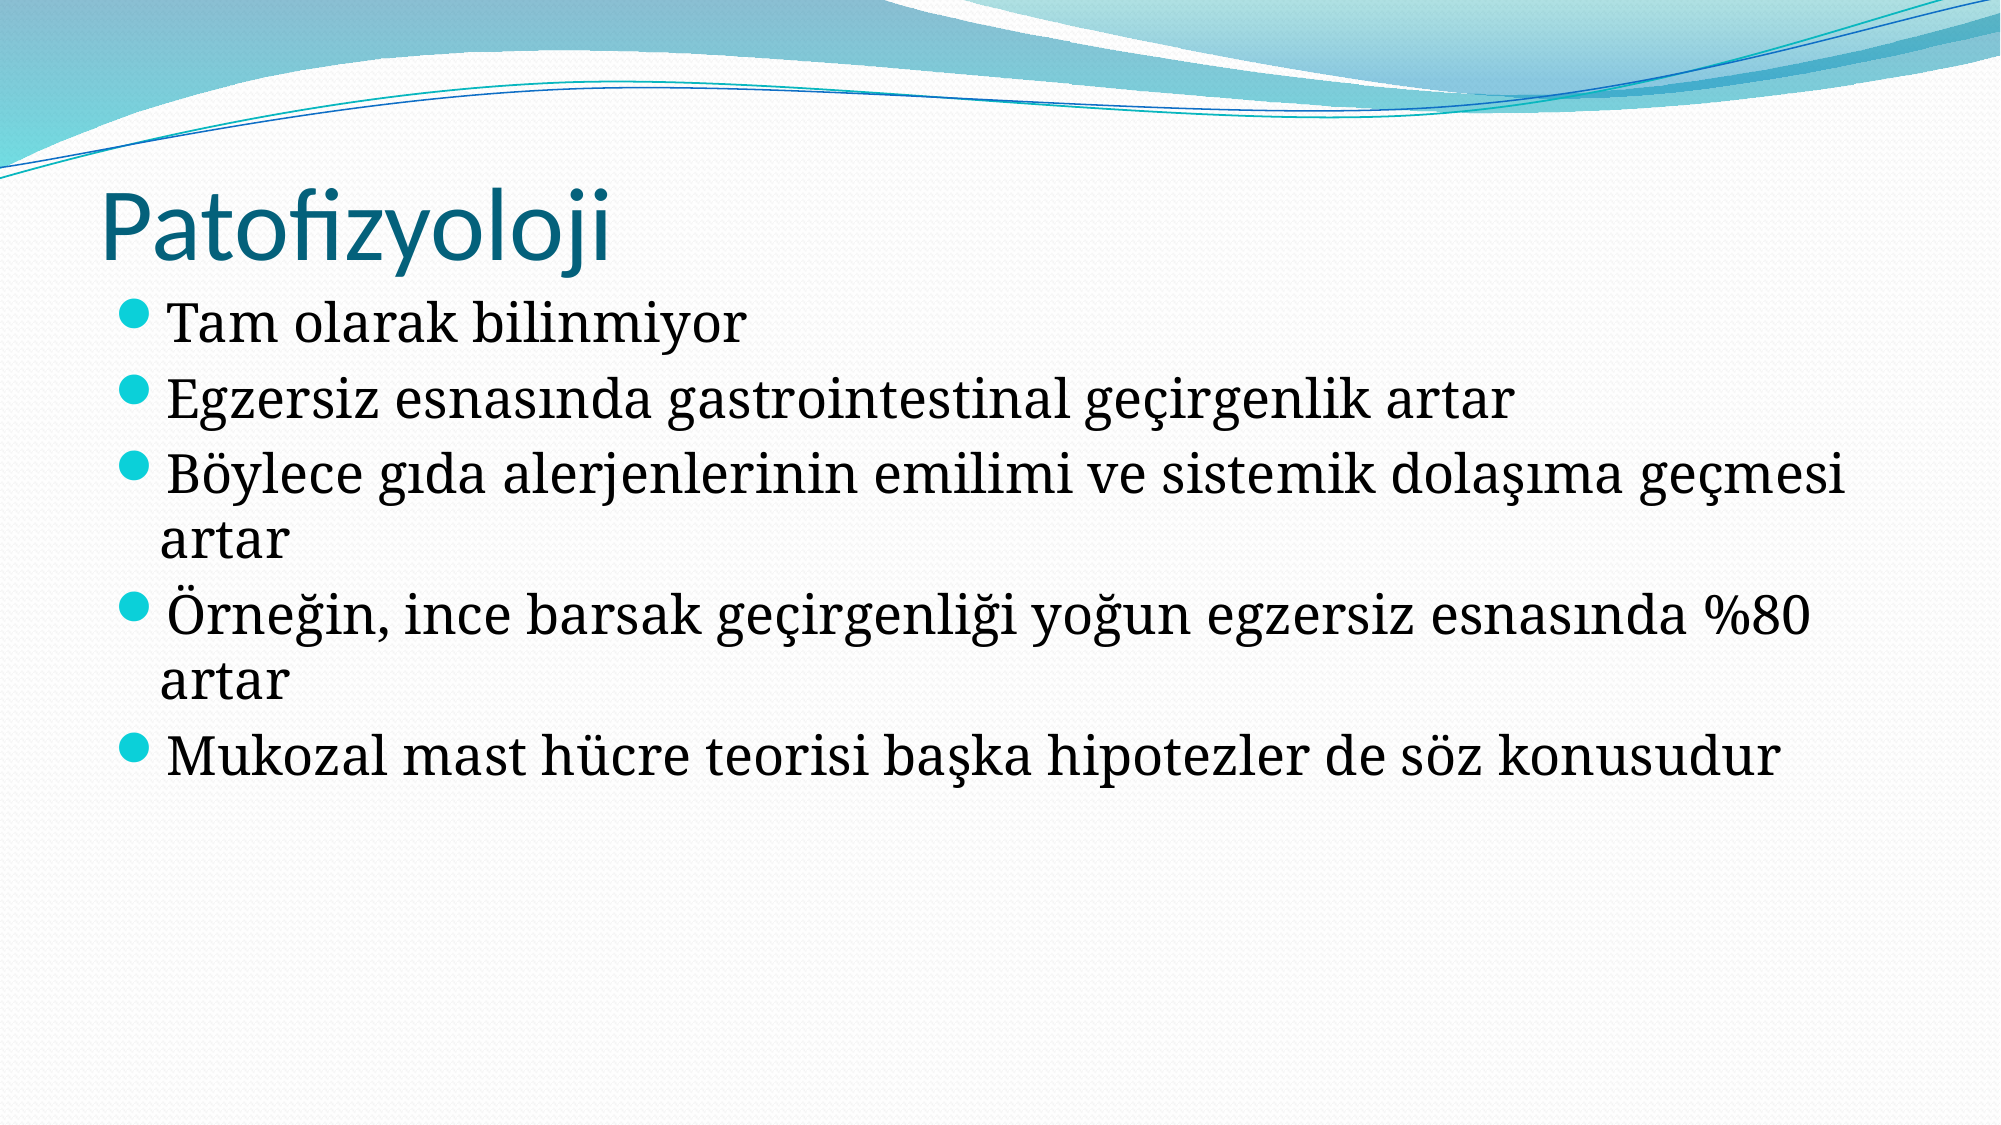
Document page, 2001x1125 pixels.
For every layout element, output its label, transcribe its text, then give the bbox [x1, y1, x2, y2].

list Tam olarak bilinmiyor Egzersiz esnasında gastrointestinal geçirgenlik artar Böylece gıda alerjenlerinin emilimi ve sistemik dolaşıma geçmesi artar Örneğin, ince barsak geçirgenliği yoğun egzersiz esnasında %80 artar Mukozal mast hücre teorisi başka hipotezler de söz konusudur [99, 280, 1900, 1038]
title Patofizyoloji [99, 115, 1900, 280]
